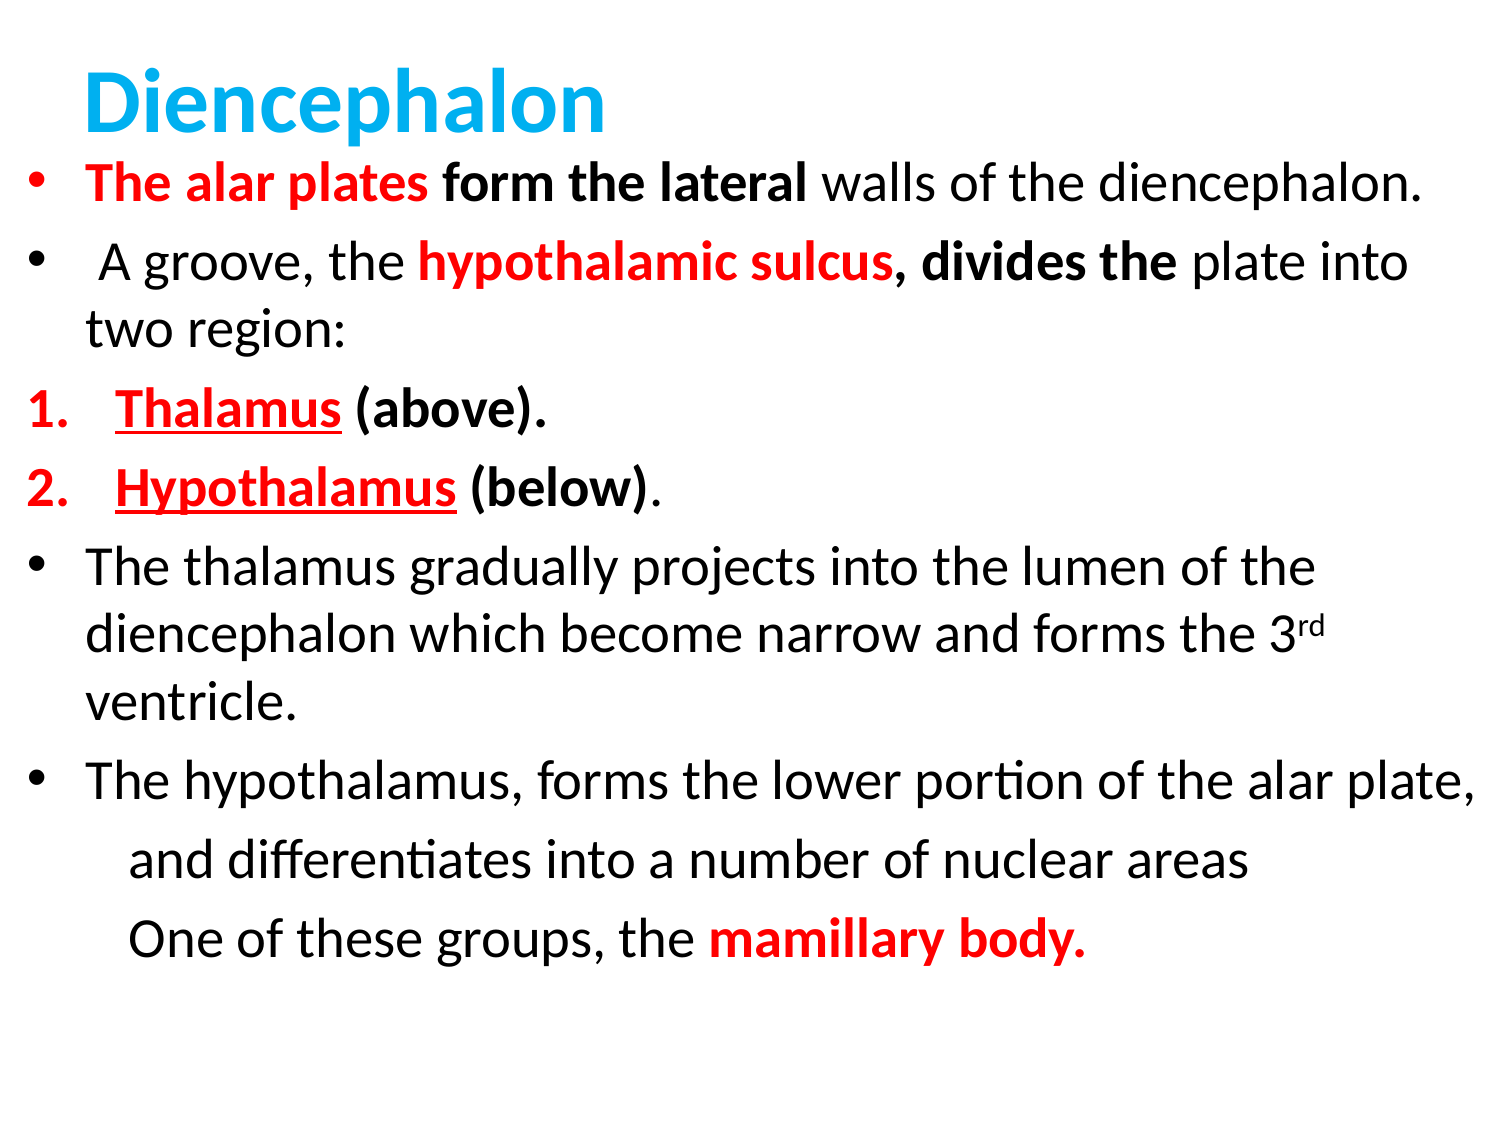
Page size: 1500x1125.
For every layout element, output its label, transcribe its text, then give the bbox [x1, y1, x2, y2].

list The alar plates form the lateral walls of the diencephalon. A groove, the hypothalamic sulcus, divides the plate into two region: Thalamus (above). Hypothalamus (below). The thalamus gradually projects into the lumen of the diencephalon which become narrow and forms the 3rd ventricle. The hypothalamus, forms the lower portion of the alar plate, and differentiates into a number of nuclear areas One of these groups, the mamillary body. [11, 137, 1500, 1005]
title Diencephalon [62, 37, 630, 154]
